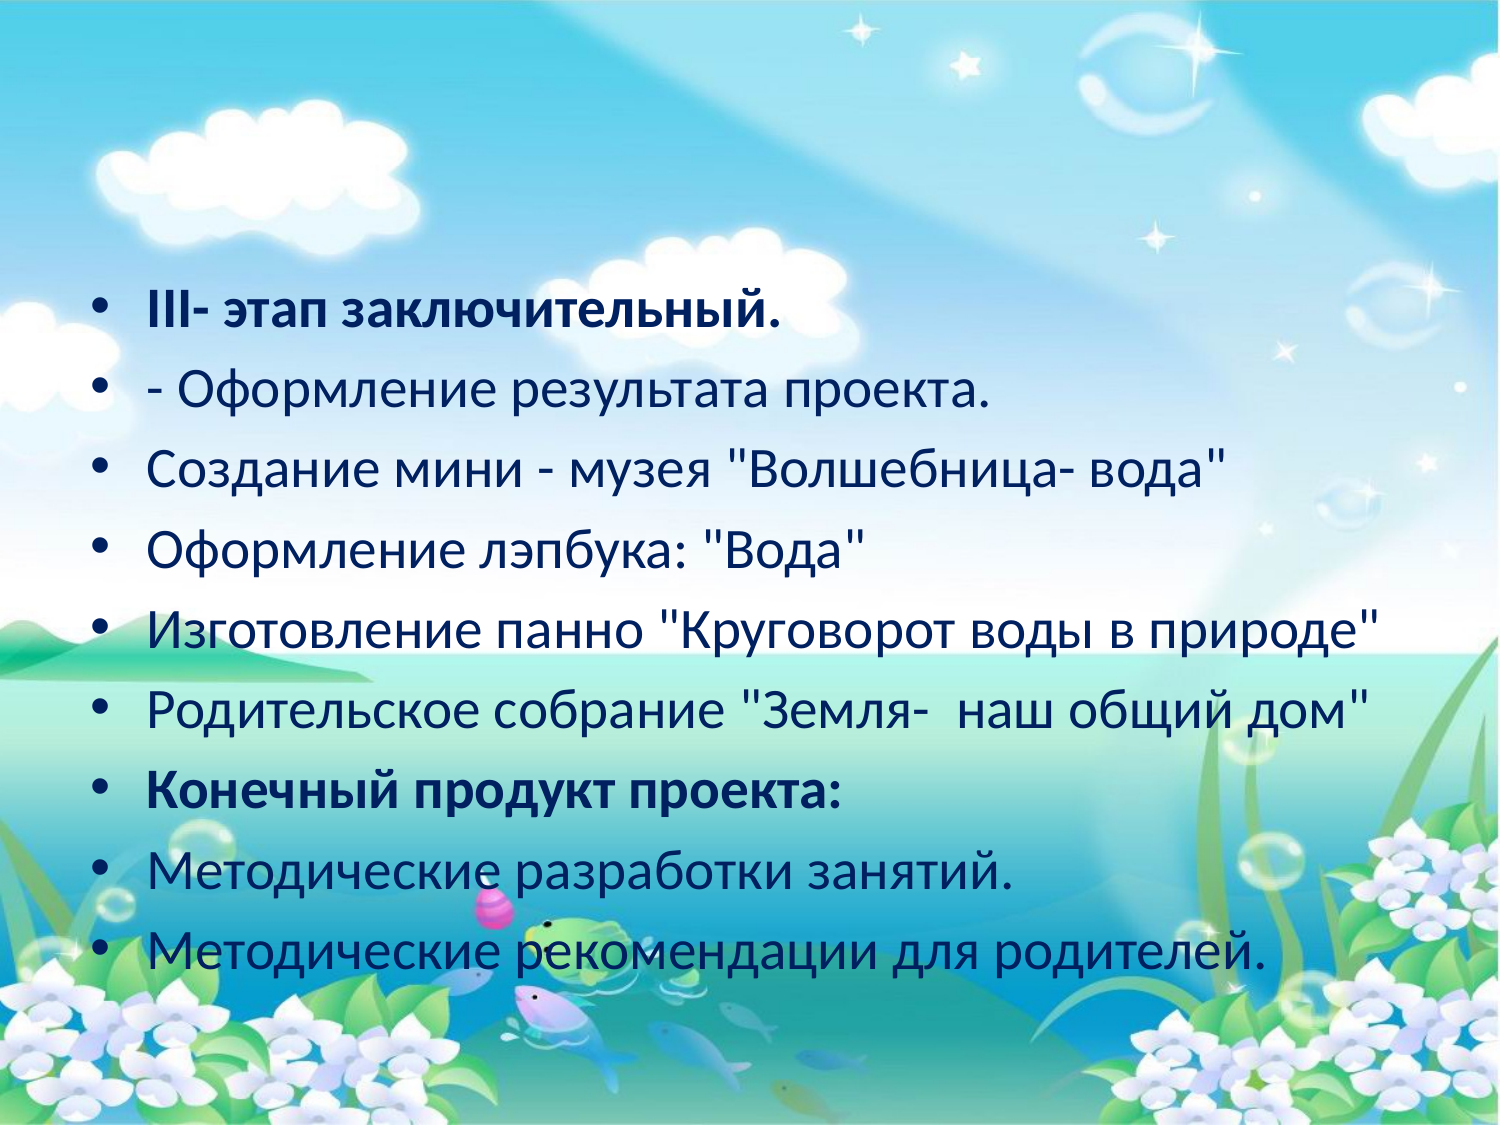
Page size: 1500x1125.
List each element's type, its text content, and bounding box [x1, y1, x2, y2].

list III- этап заключительный. - Оформление результата проекта. Создание мини - музея "Волшебница- вода" Оформление лэпбука: "Вода" Изготовление панно "Круговорот воды в природе" Родительское собрание "Земля- наш общий дом" Конечный продукт проекта: Методические разработки занятий. Методические рекомендации для родителей. [75, 262, 1425, 1005]
picture [0, 0, 1500, 1125]
